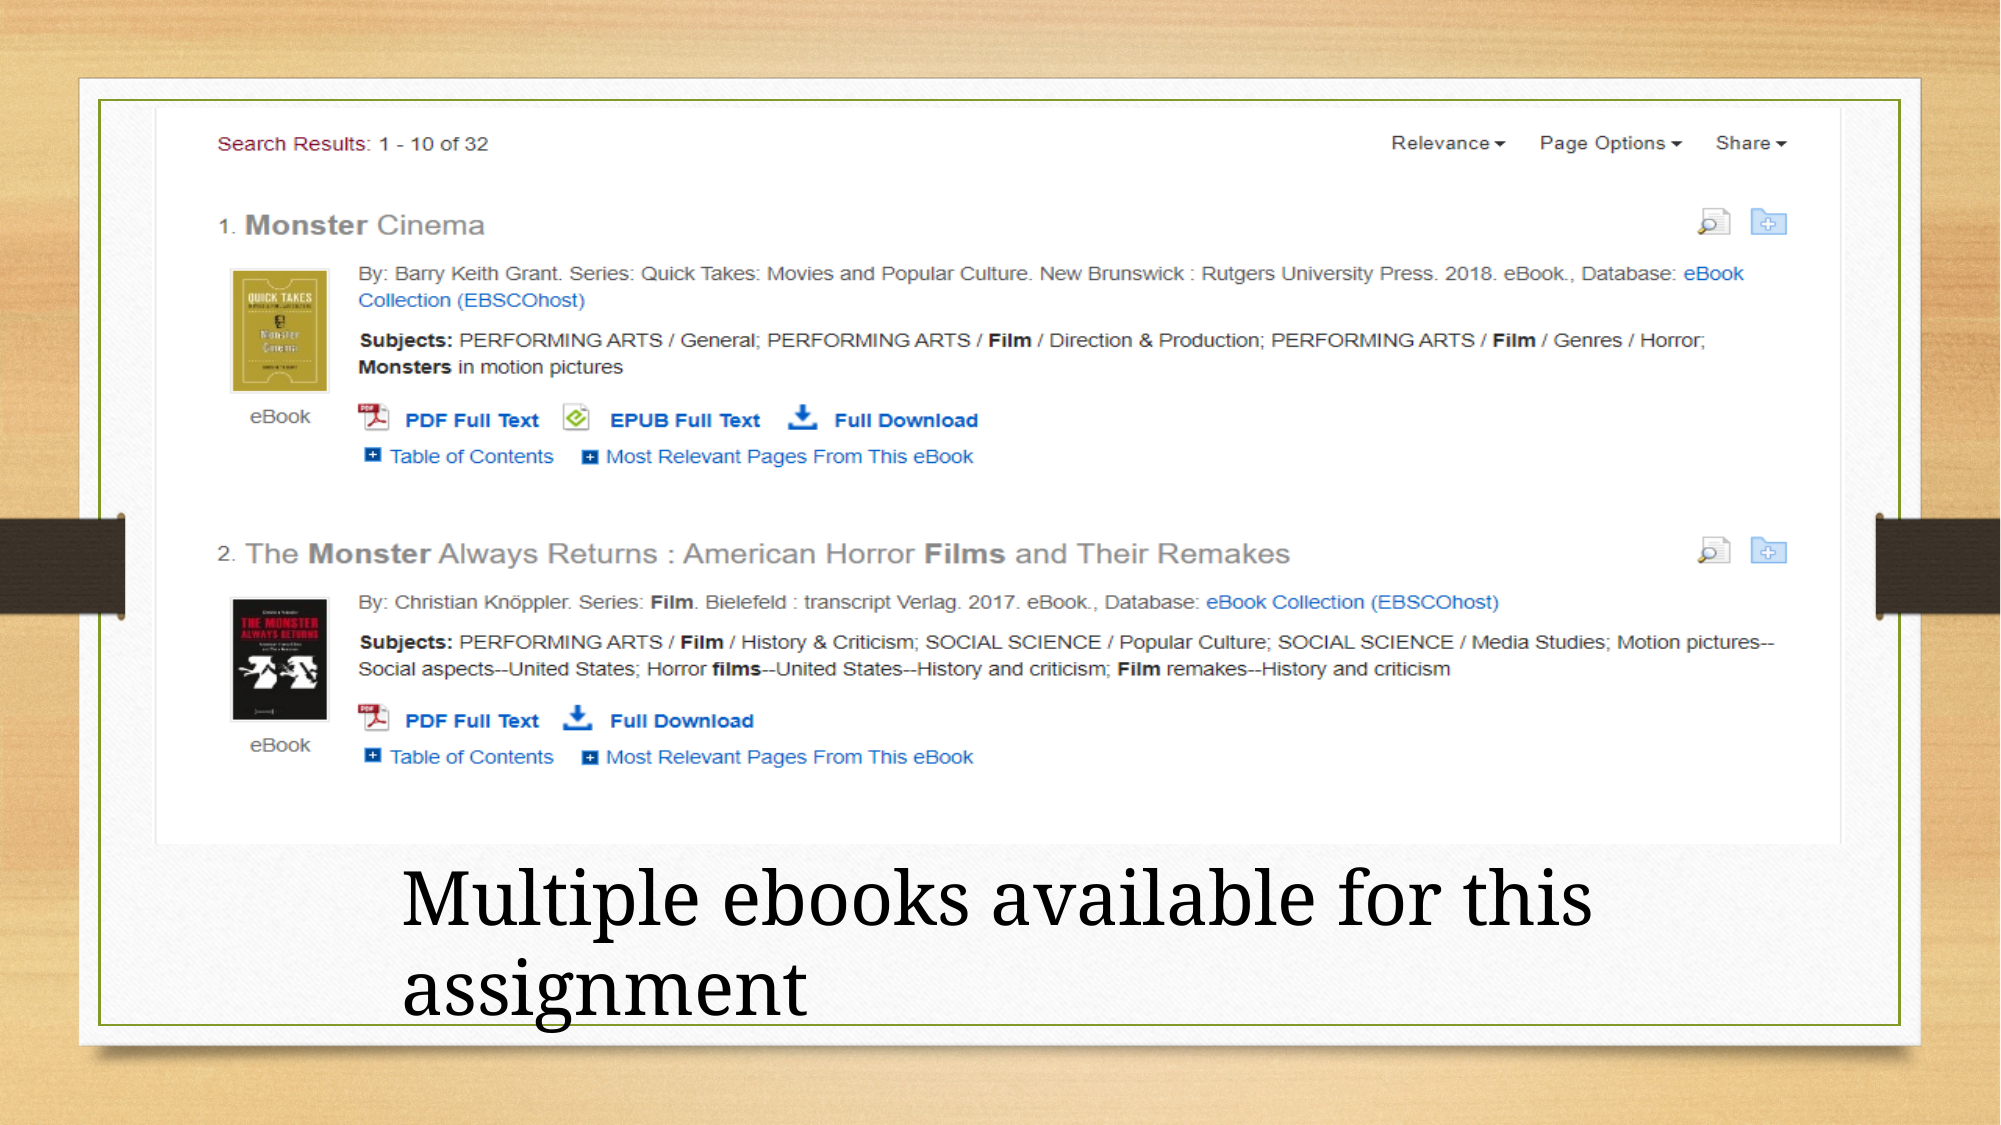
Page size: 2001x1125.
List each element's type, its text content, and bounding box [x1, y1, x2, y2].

picture [0, 0, 2001, 1125]
text_box Multiple ebooks available for this assignment [386, 844, 1748, 1038]
